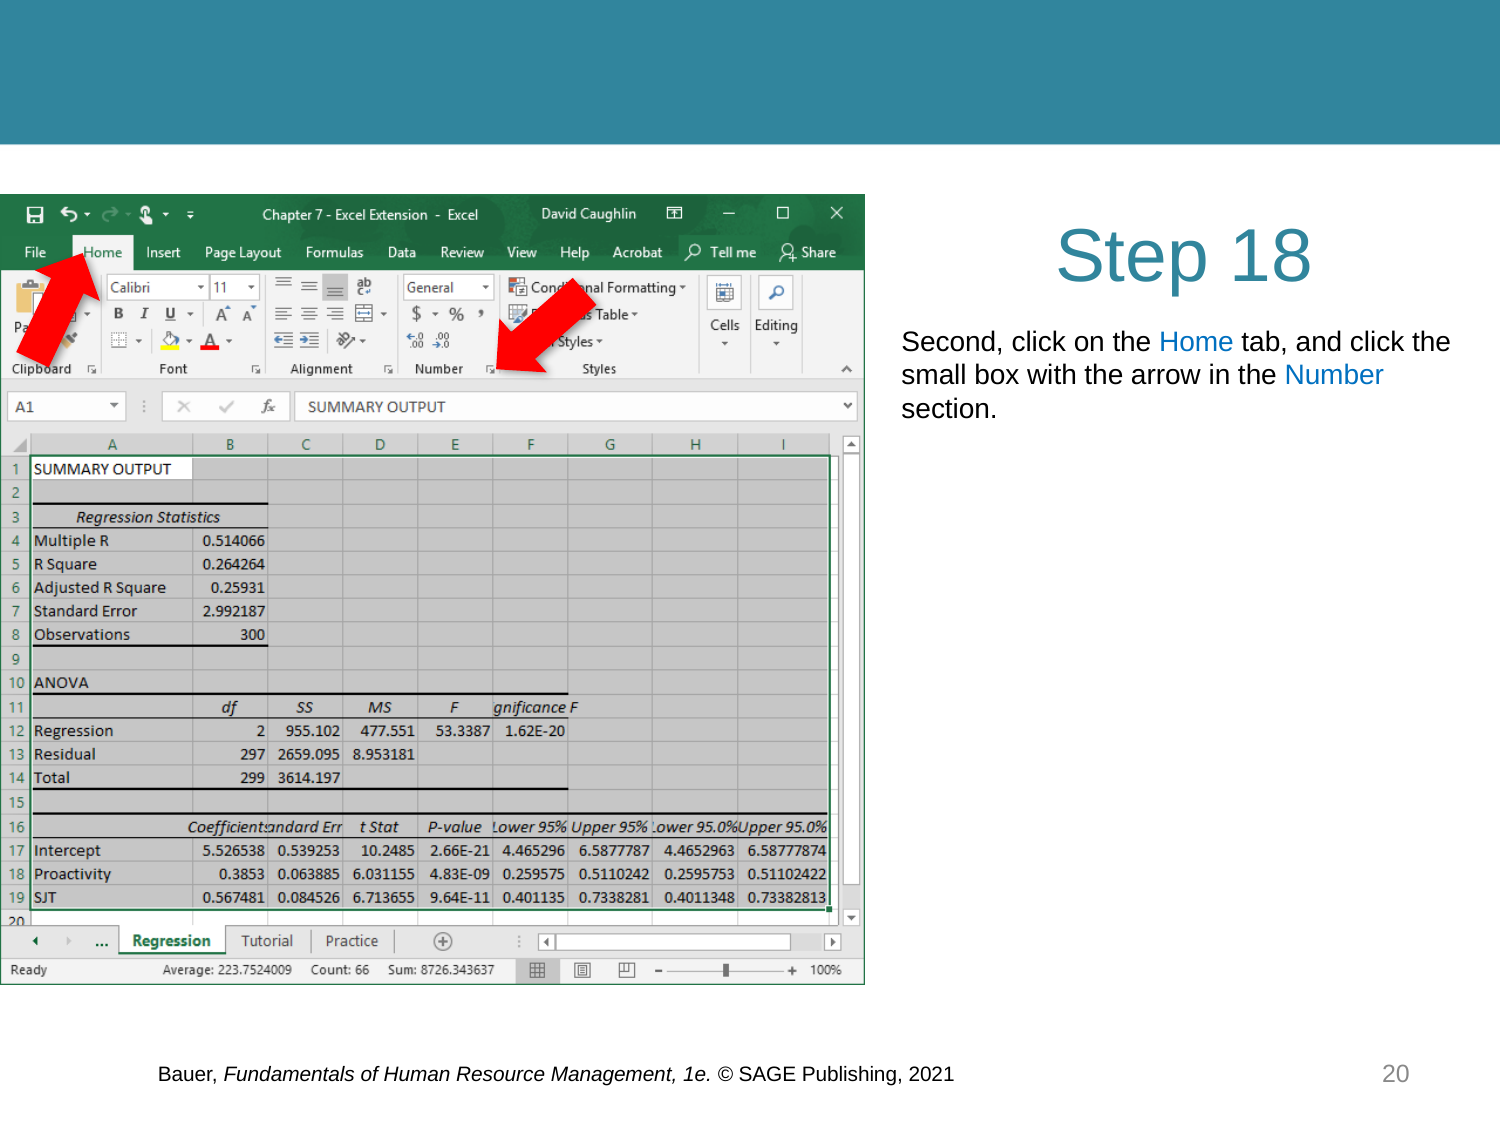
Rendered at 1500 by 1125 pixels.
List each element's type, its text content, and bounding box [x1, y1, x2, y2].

text_box Step 18 [1037, 175, 1332, 339]
footer Bauer, Fundamentals of Human Resource Management, 1e. © SAGE Publishing, 2021 [75, 1042, 1038, 1103]
text_box Second, click on the Home tab, and click the small box with the arrow in the Number section. [886, 315, 1498, 432]
picture [0, 0, 1500, 1125]
slide_number 20 [1074, 1042, 1425, 1103]
